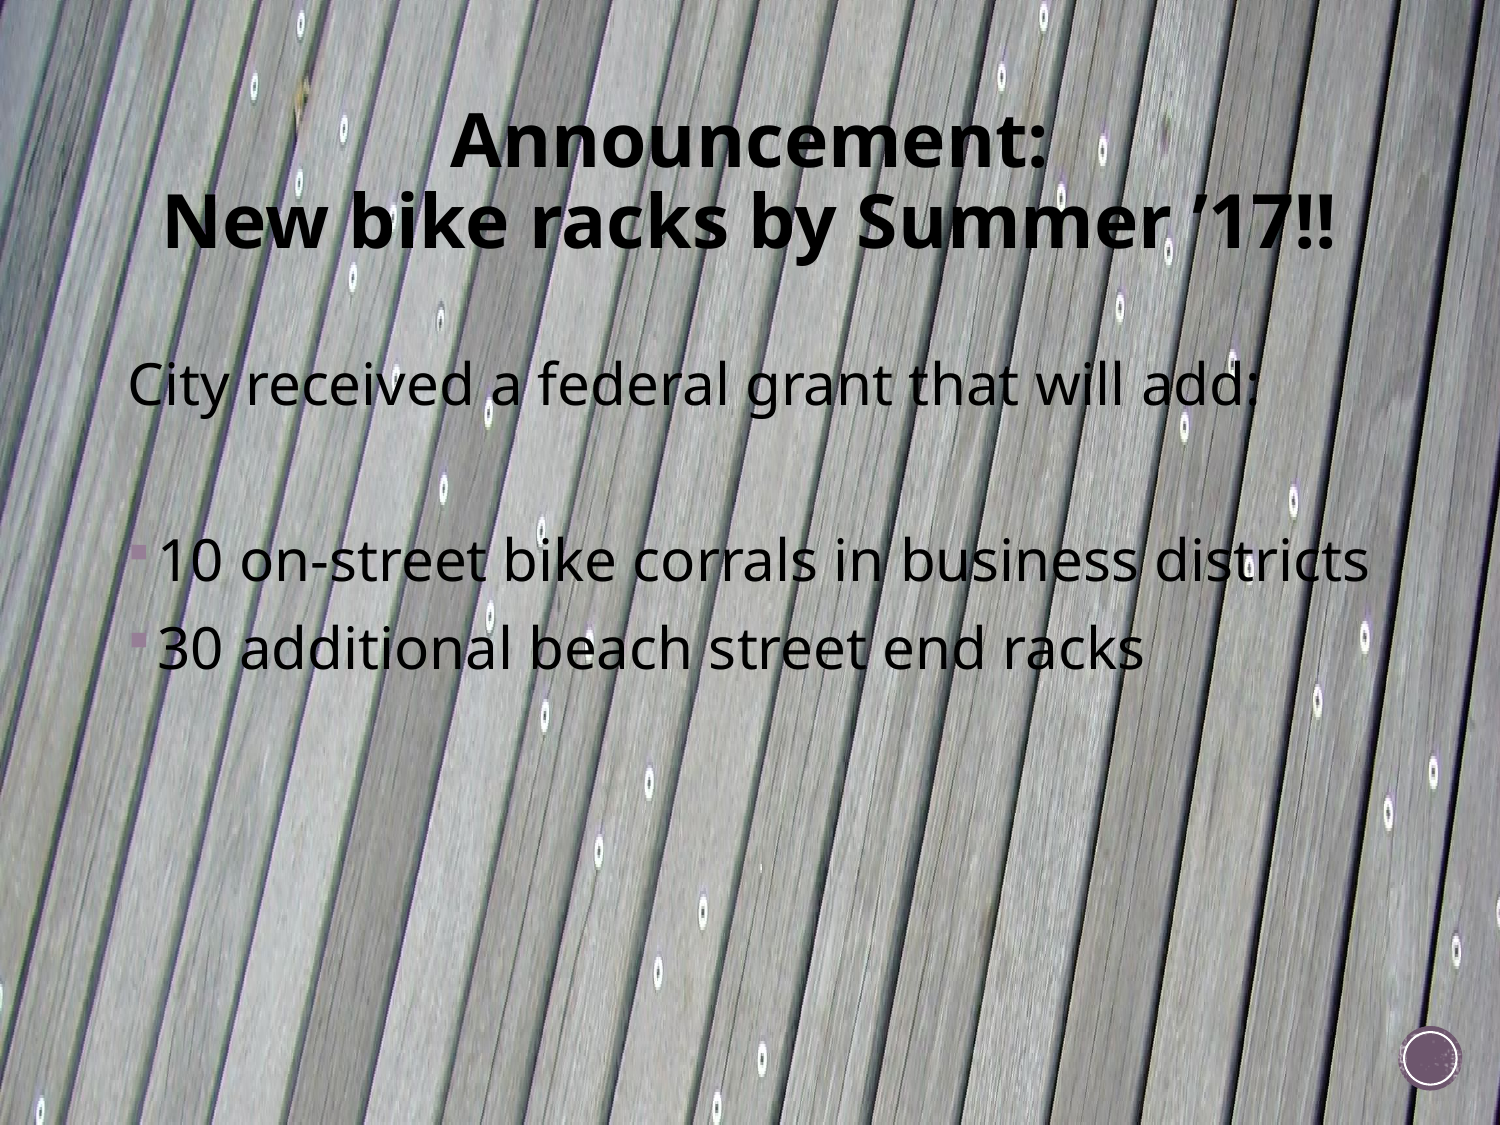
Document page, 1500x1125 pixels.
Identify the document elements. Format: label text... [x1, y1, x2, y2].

title Announcement: New bike racks by Summer ’17!! [112, 79, 1388, 288]
picture [0, 0, 1500, 1125]
list City received a federal grant that will add: 10 on-street bike corrals in business districts 30 additional beach street end racks [112, 348, 1388, 1013]
